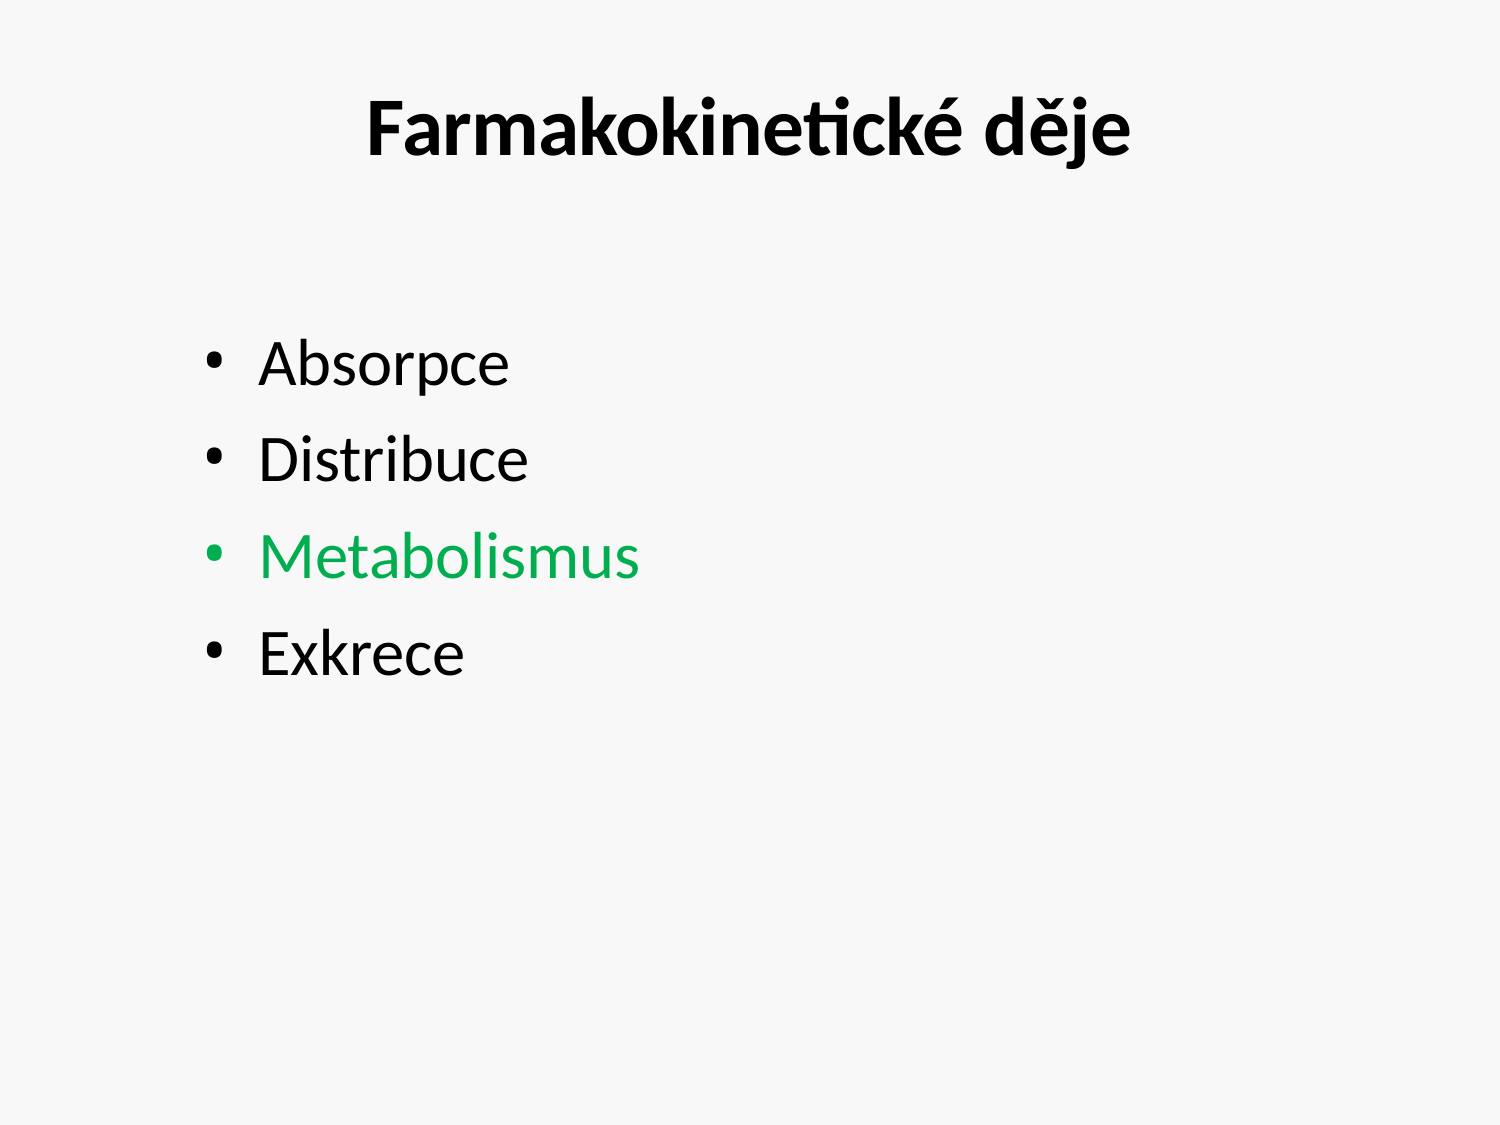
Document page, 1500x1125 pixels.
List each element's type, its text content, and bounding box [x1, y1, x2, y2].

title Farmakokinetické děje [331, 70, 1167, 261]
text_box Absorpce Distribuce Metabolismus Exkrece [199, 299, 645, 689]
